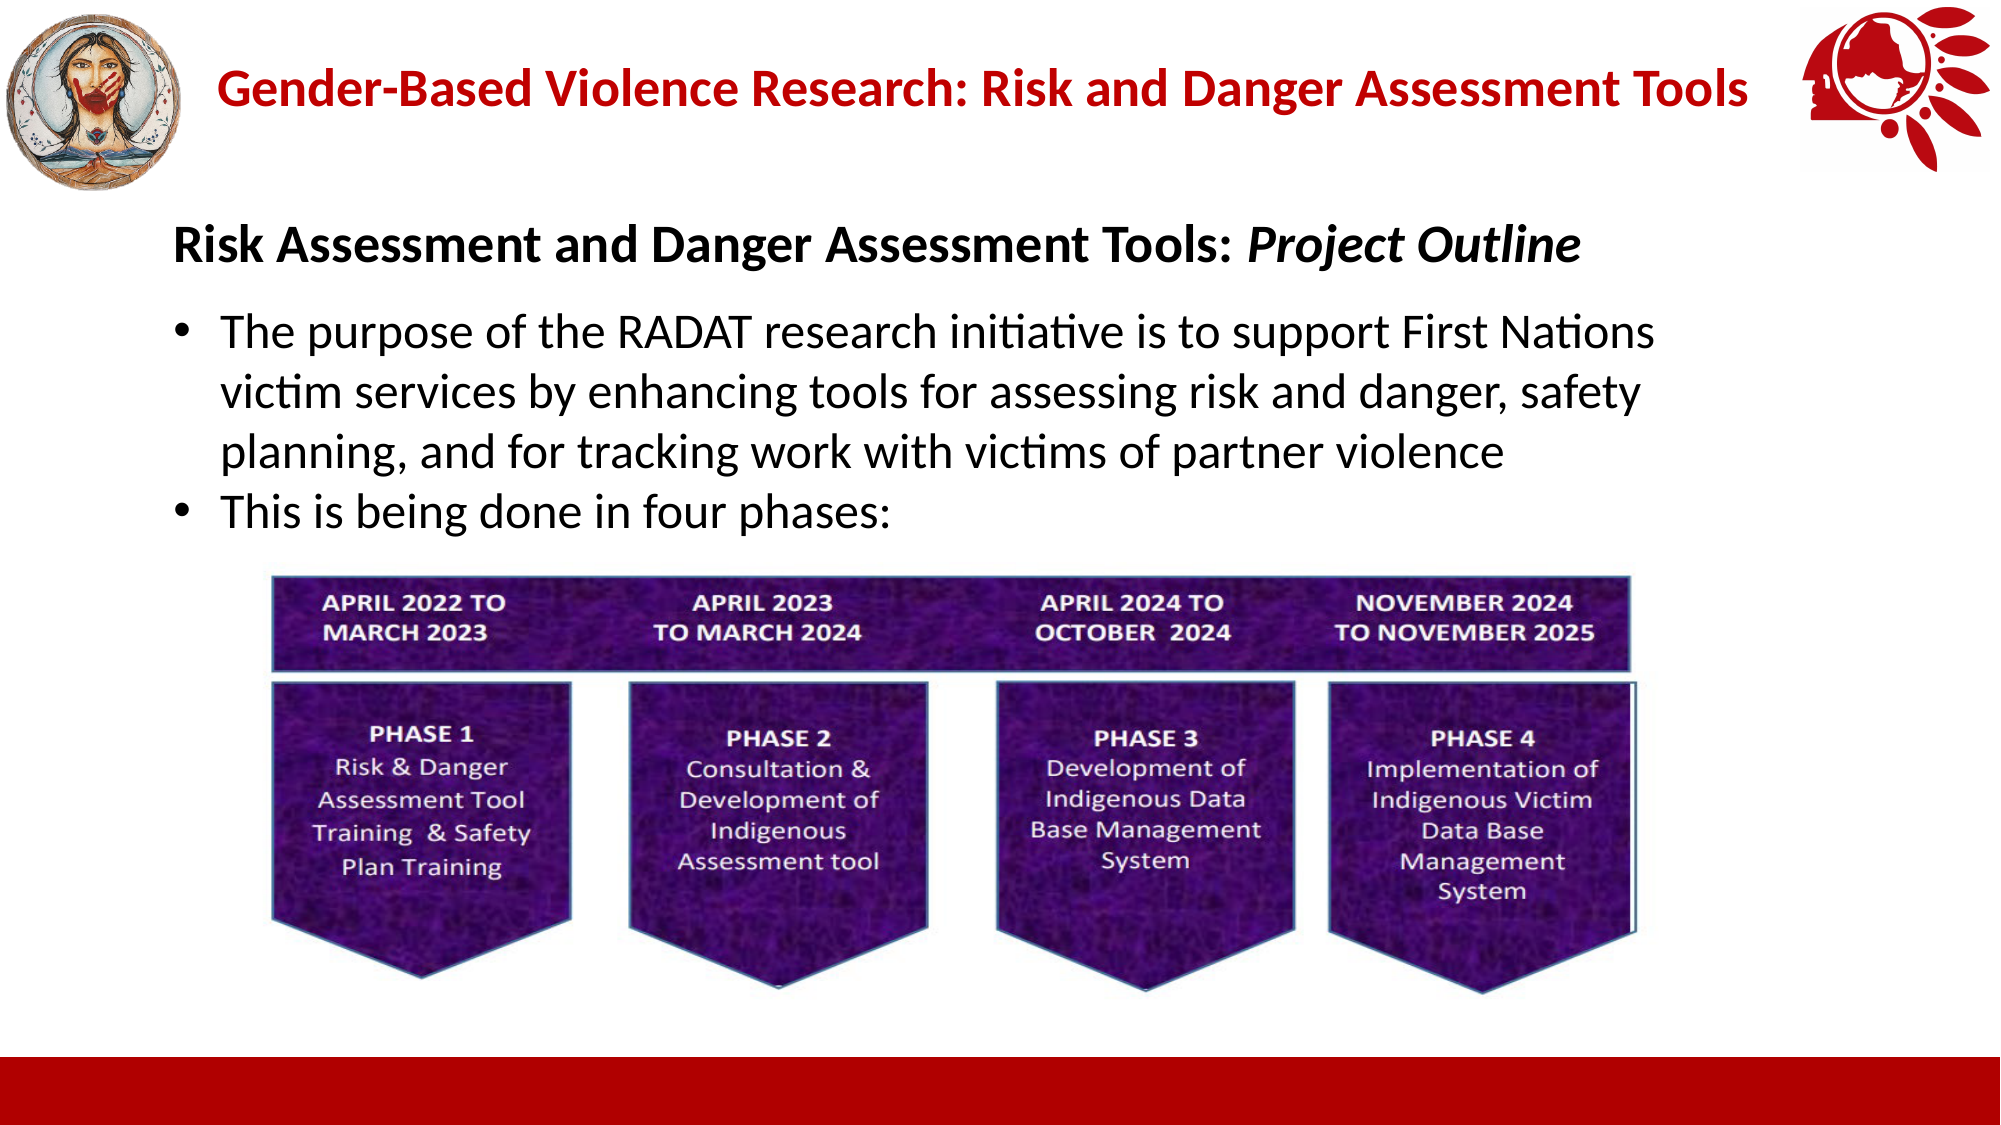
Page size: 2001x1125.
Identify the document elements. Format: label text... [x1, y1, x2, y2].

text_box [0, 1057, 2000, 1125]
text_box Risk Assessment and Danger Assessment Tools: Project Outline The purpose of the RADAT research initiative is to support First Nations victim services by enhancing tools for assessing risk and danger, safety planning, and for tracking work with victims of partner violence This is being done in four phases: [158, 201, 1785, 757]
picture [219, 562, 1675, 1038]
picture [0, 0, 185, 202]
picture [1800, 7, 1990, 172]
text_box Gender-Based Violence Research: Risk and Danger Assessment Tools [185, 44, 1785, 125]
